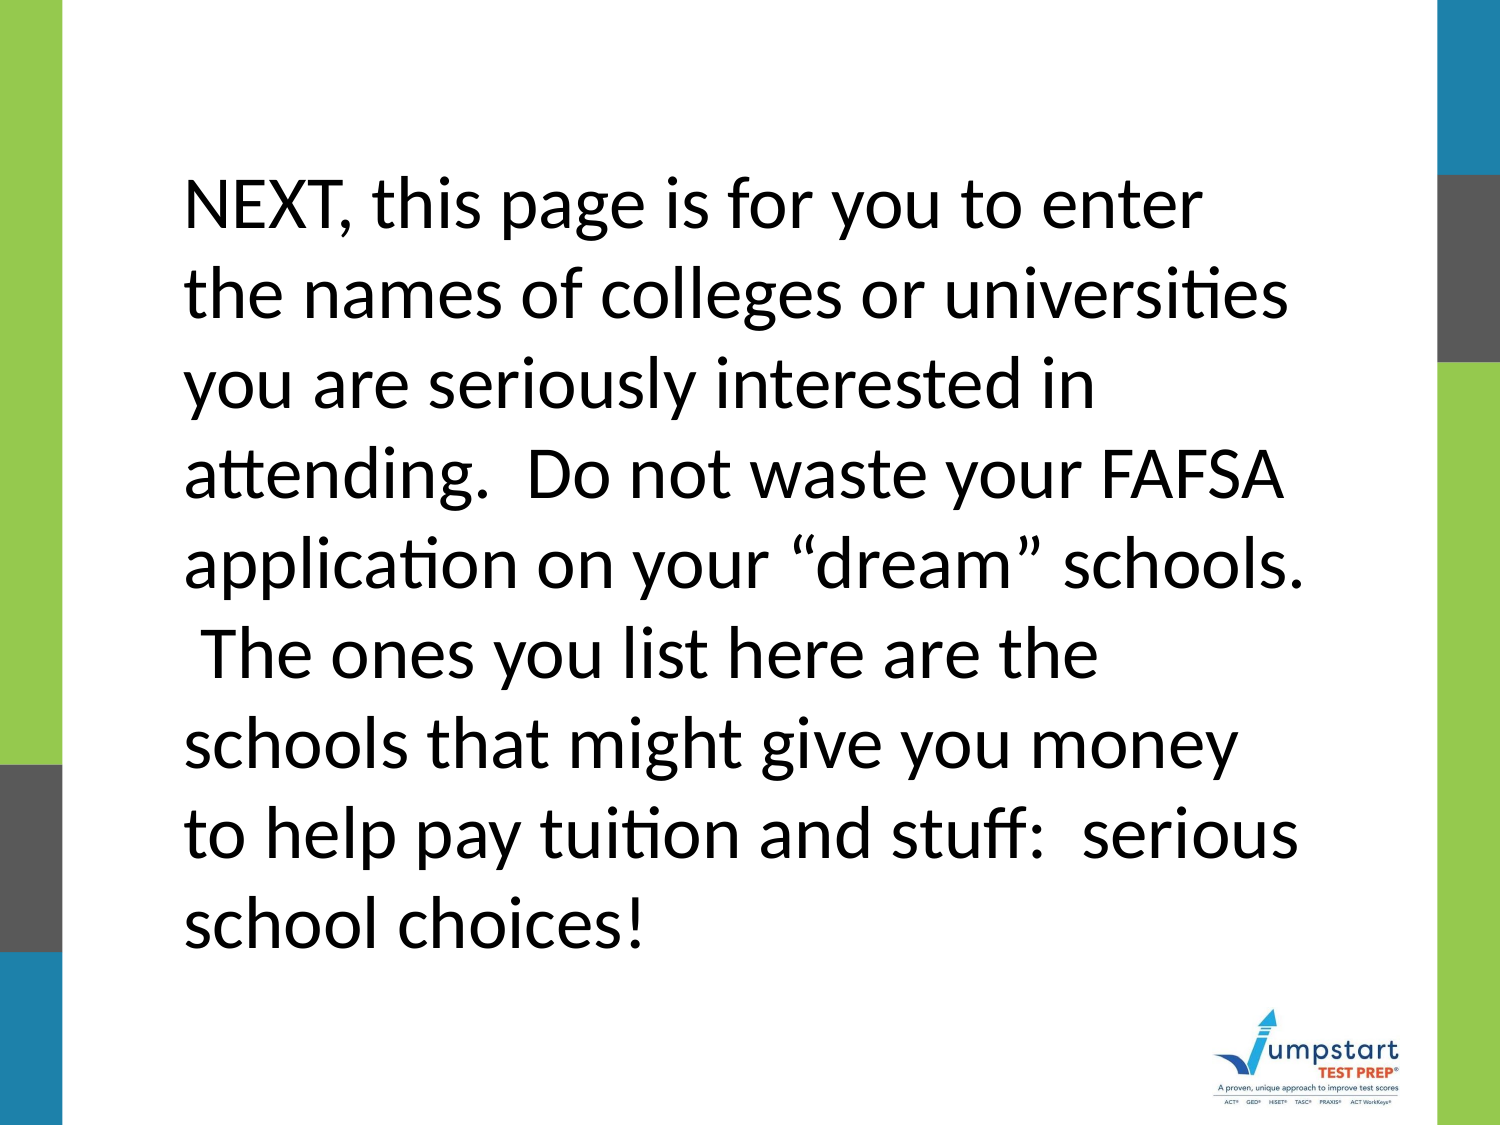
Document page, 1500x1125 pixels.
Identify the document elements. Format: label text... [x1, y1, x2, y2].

text_box NEXT, this page is for you to enter the names of colleges or universities you are seriously interested in attending. Do not waste your FAFSA application on your “dream” schools. The ones you list here are the schools that might give you money to help pay tuition and stuff: serious school choices! [168, 145, 1332, 971]
picture [1212, 1007, 1401, 1109]
